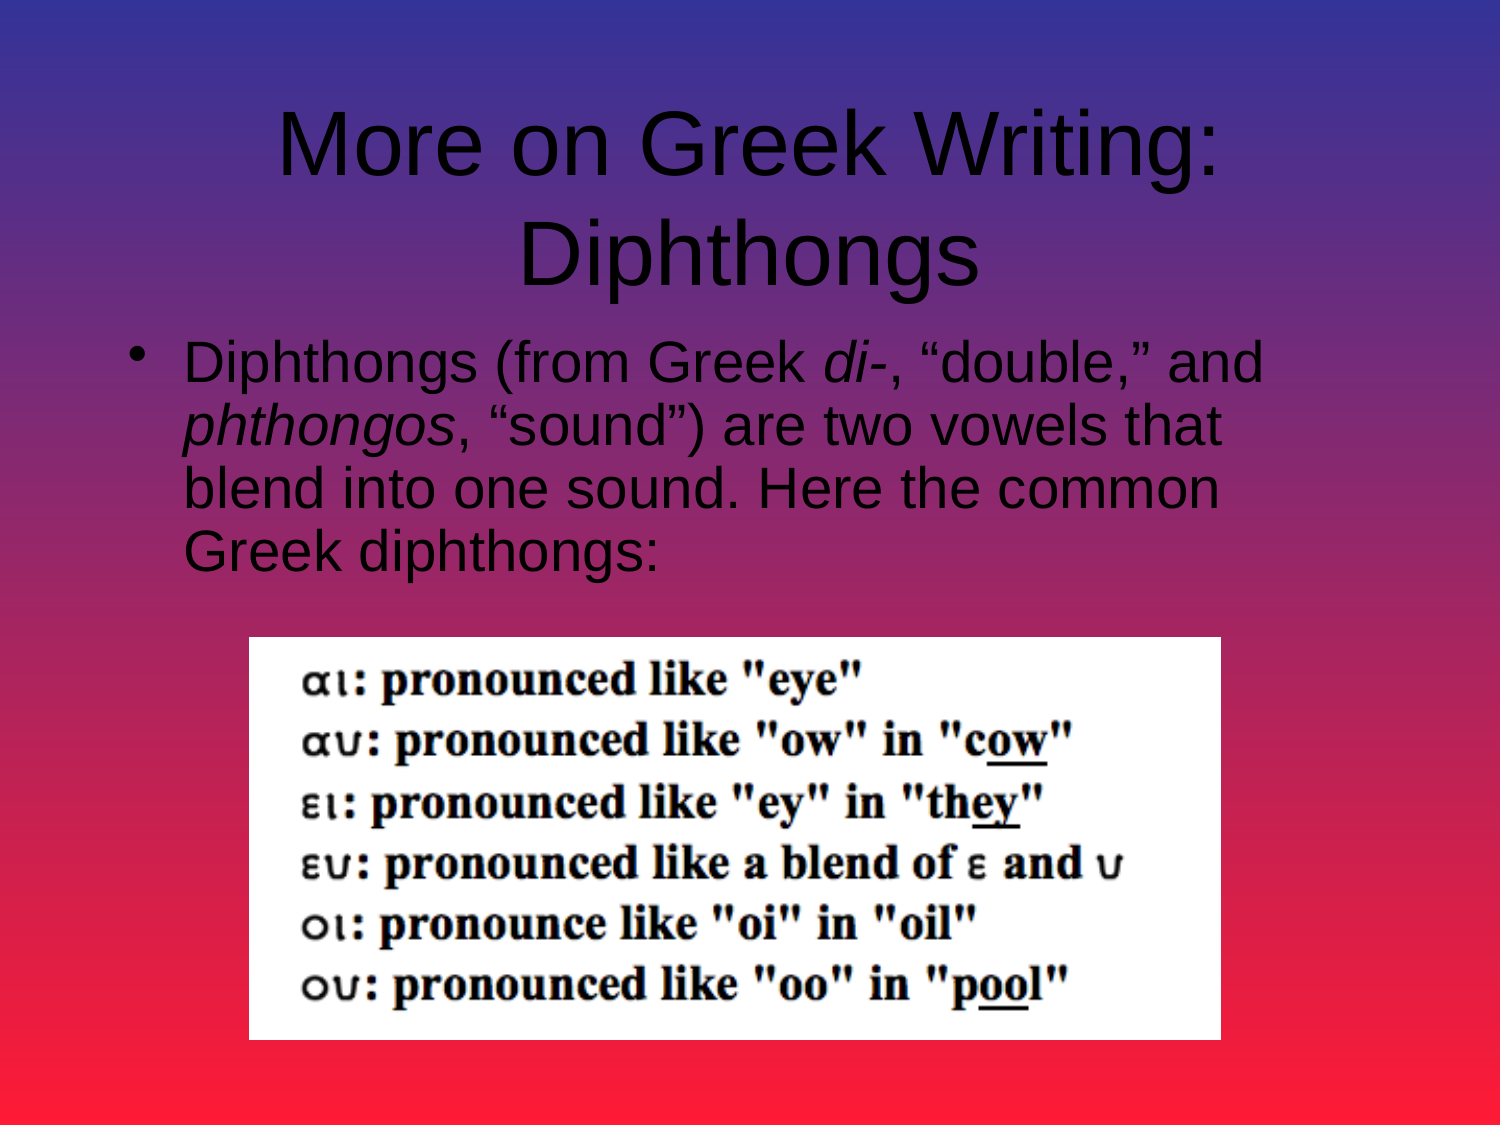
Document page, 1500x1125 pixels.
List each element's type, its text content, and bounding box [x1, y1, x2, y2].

title More on Greek Writing: Diphthongs [112, 99, 1388, 288]
list Diphthongs (from Greek di-, “double,” and phthongos, “sound”) are two vowels that blend into one sound. Here the common Greek diphthongs: [112, 324, 1388, 613]
picture [249, 637, 1221, 1040]
